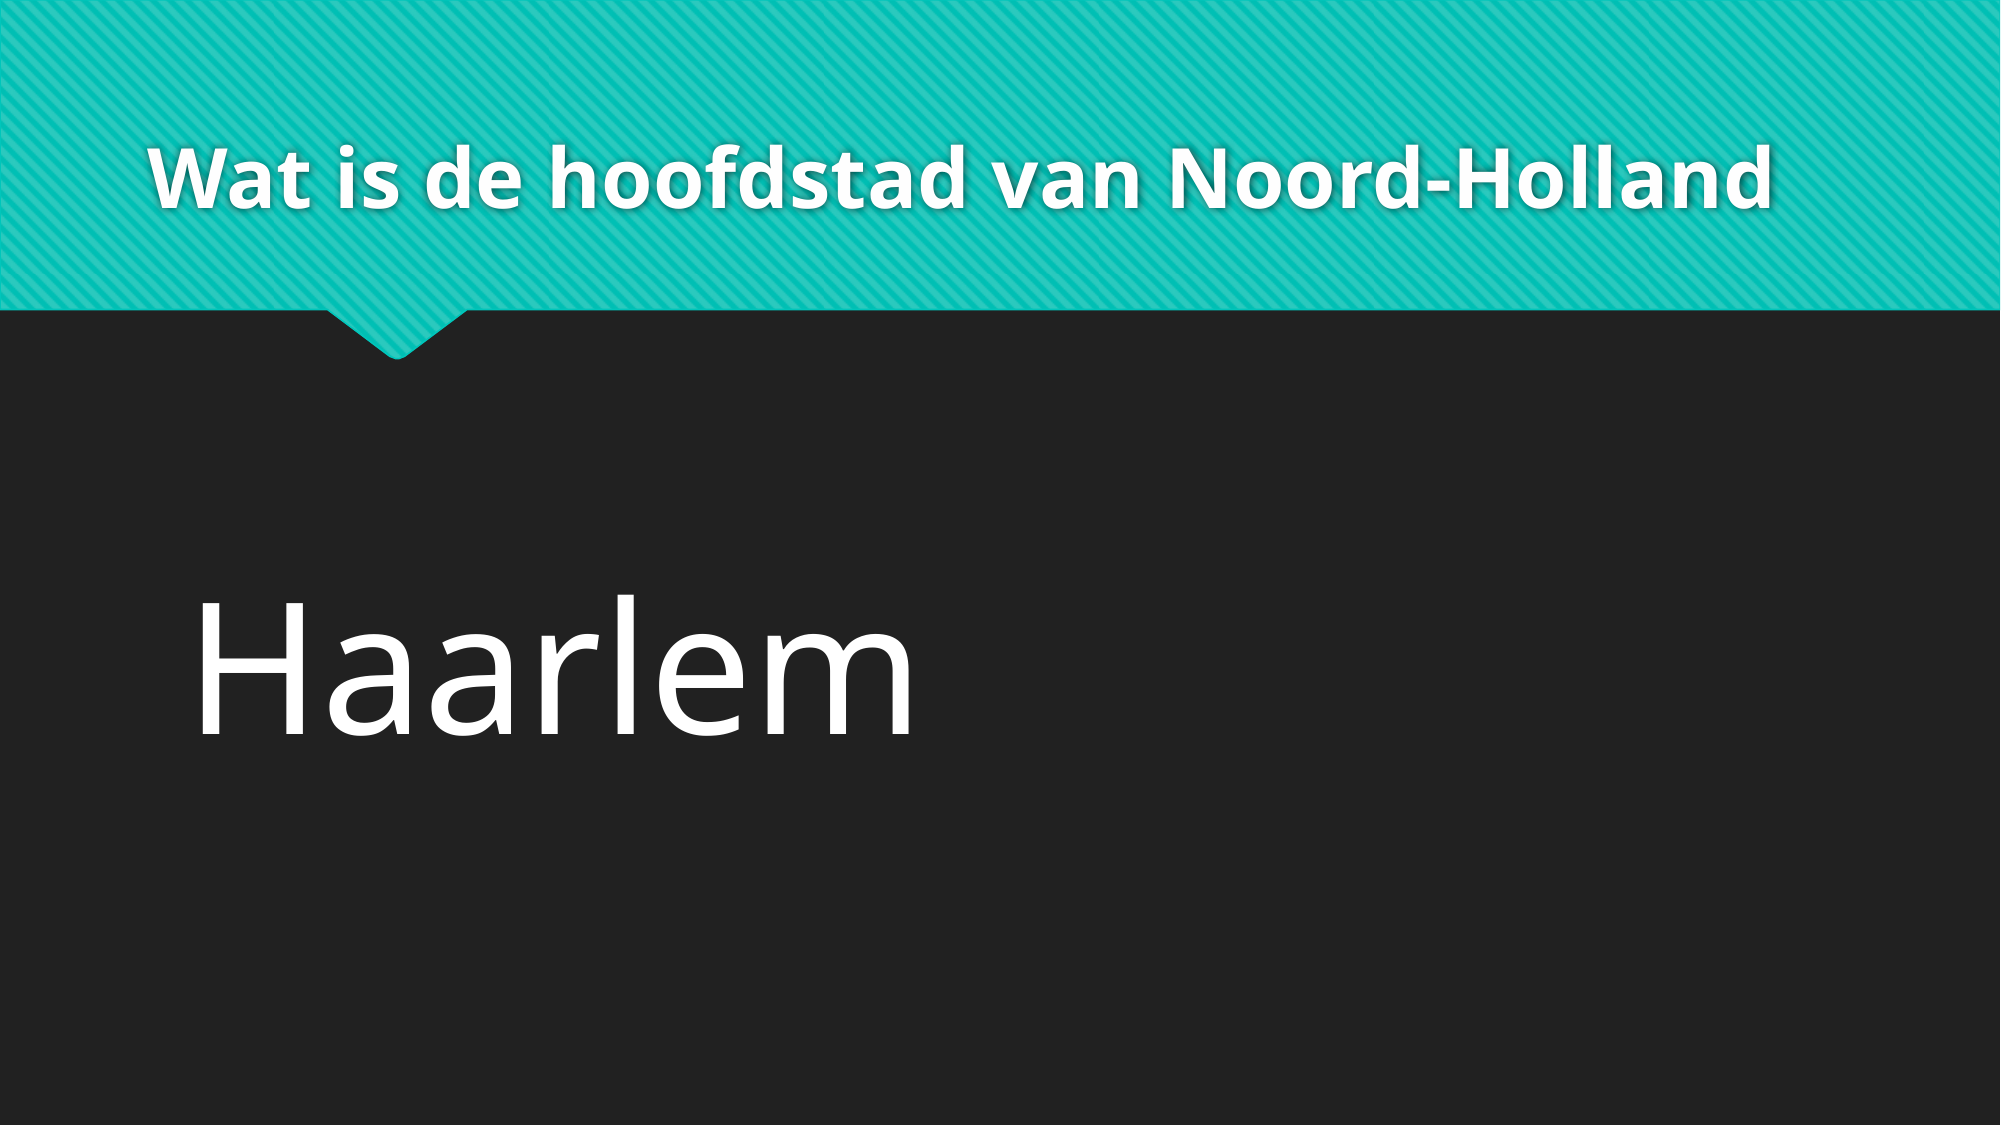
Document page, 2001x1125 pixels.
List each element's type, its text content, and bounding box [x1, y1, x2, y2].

title Wat is de hoofdstad van Noord-Holland [132, 73, 1868, 233]
text_box Haarlem [170, 544, 1121, 779]
